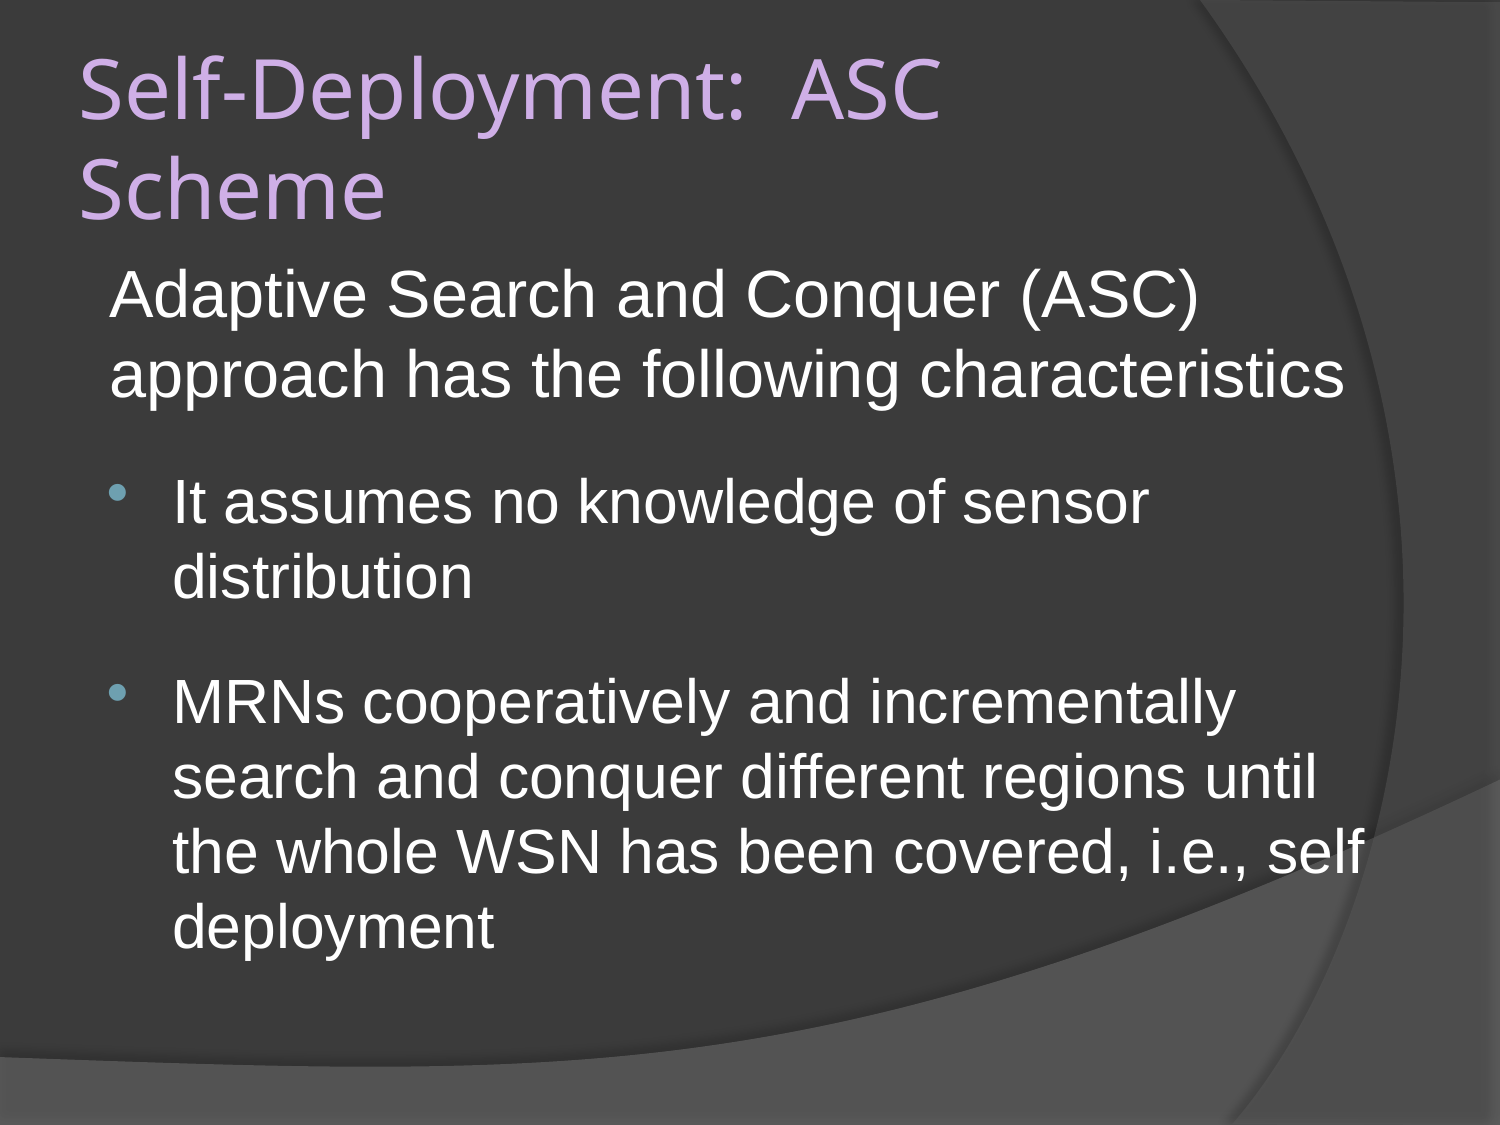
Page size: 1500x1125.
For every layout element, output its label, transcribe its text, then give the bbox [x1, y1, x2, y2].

list Adaptive Search and Conquer (ASC) approach has the following characteristics It assumes no knowledge of sensor distribution MRNs cooperatively and incrementally search and conquer different regions until the whole WSN has been covered, i.e., self deployment [88, 243, 1388, 1059]
title Self-Deployment: ASC Scheme [71, 42, 1258, 231]
